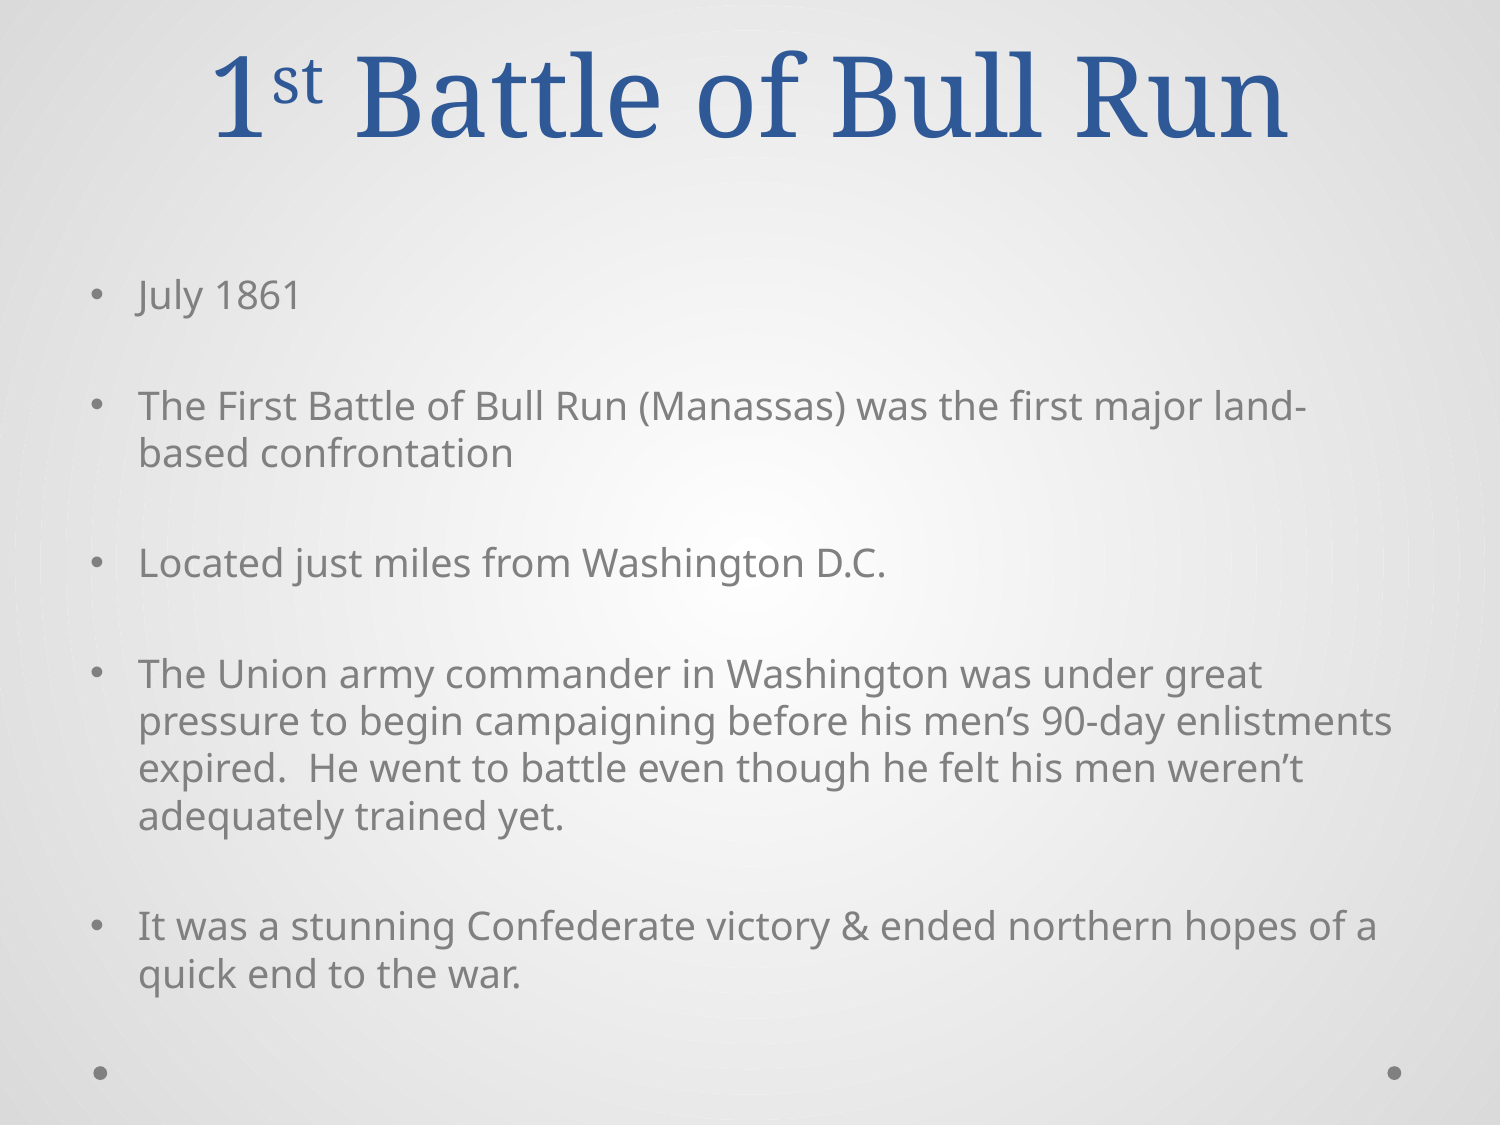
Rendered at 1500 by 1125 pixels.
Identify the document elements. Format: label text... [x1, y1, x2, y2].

title 1st Battle of Bull Run [75, 0, 1425, 168]
list July 1861 The First Battle of Bull Run (Manassas) was the first major land-based confrontation Located just miles from Washington D.C. The Union army commander in Washington was under great pressure to begin campaigning before his men’s 90-day enlistments expired. He went to battle even though he felt his men weren’t adequately trained yet. It was a stunning Confederate victory & ended northern hopes of a quick end to the war. [75, 262, 1425, 1005]
